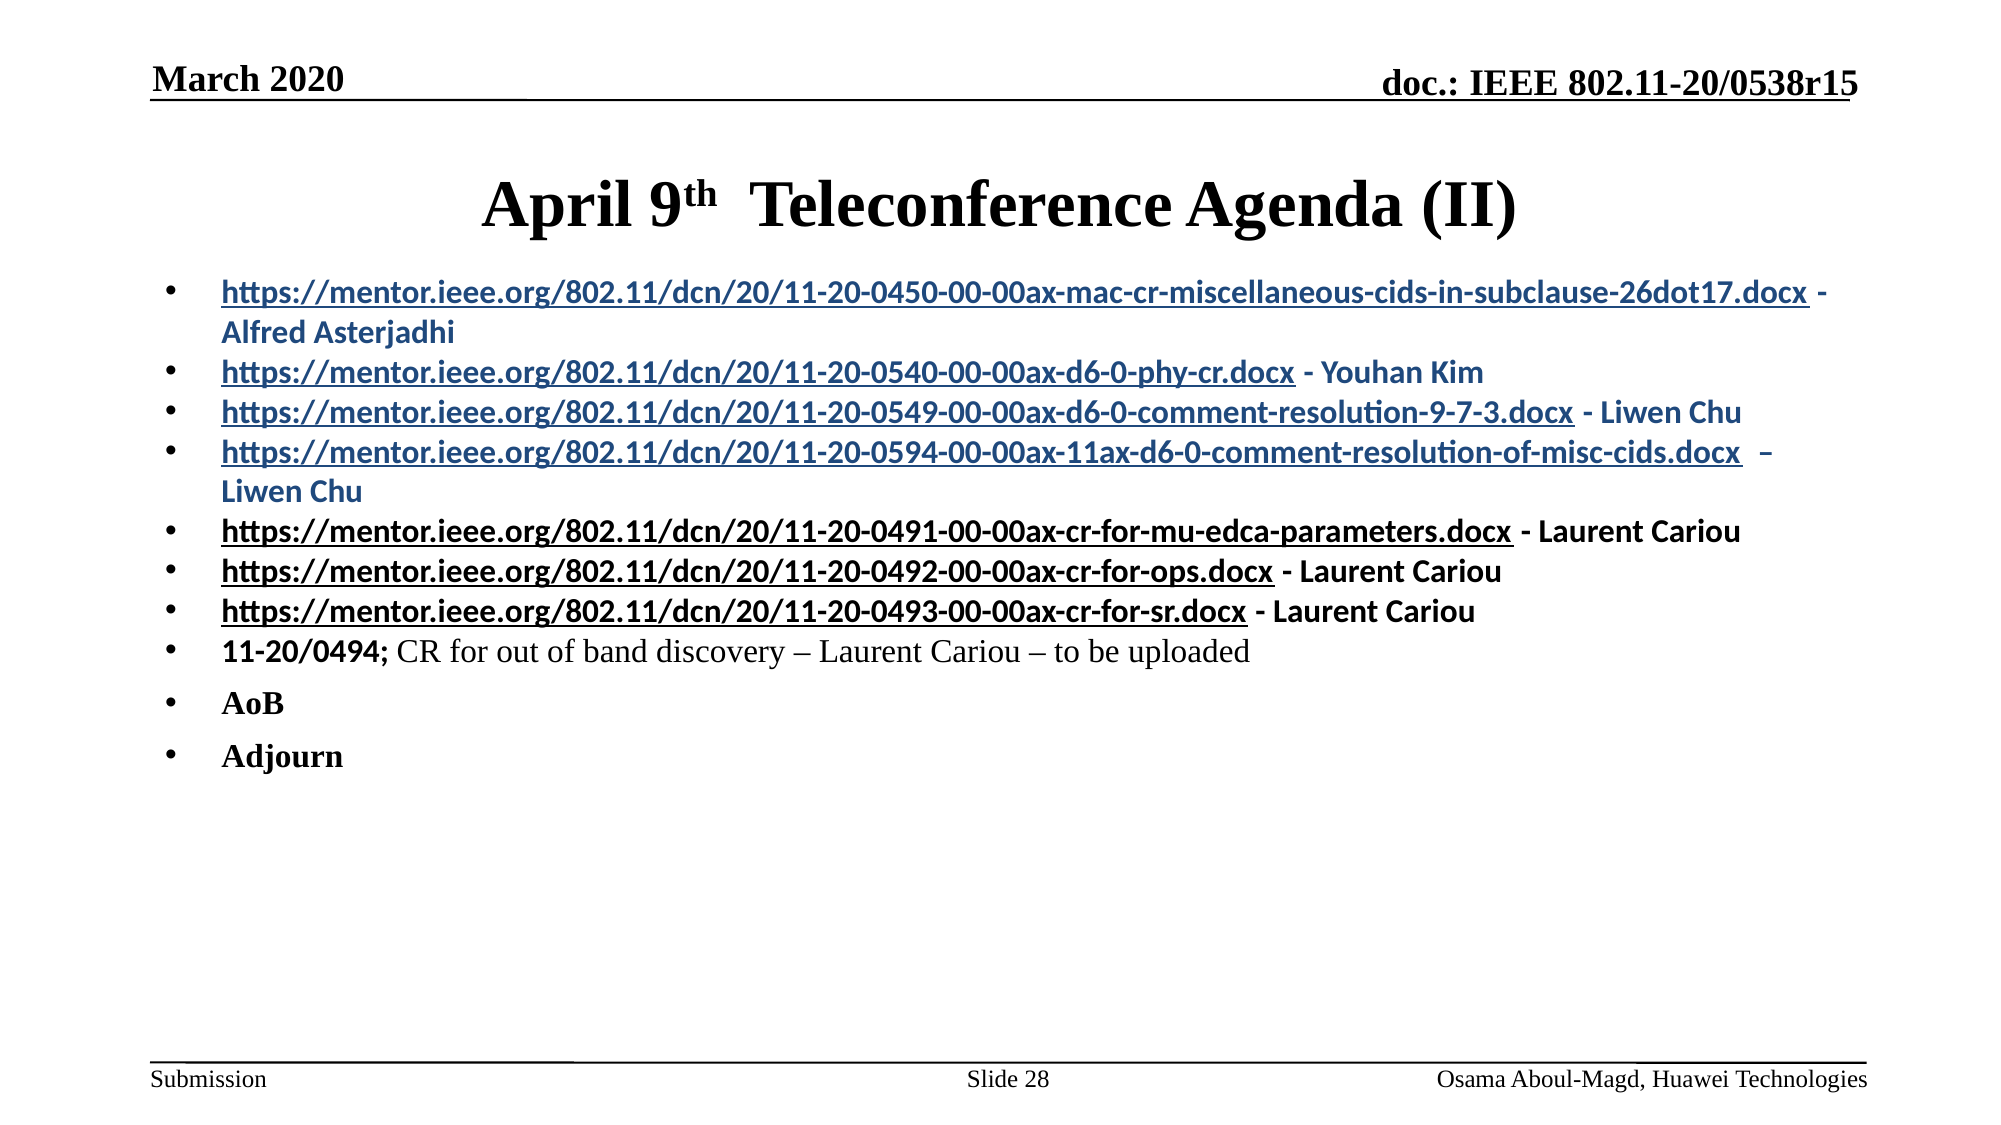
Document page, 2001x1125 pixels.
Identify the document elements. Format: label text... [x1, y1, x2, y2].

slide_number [152, 54, 563, 100]
list https://mentor.ieee.org/802.11/dcn/20/11-20-0450-00-00ax-mac-cr-miscellaneous-cids-in-subclause-26dot17.docx - Alfred Asterjadhi https://mentor.ieee.org/802.11/dcn/20/11-20-0540-00-00ax-d6-0-phy-cr.docx - Youhan Kim https://mentor.ieee.org/802.11/dcn/20/11-20-0549-00-00ax-d6-0-comment-resolution-9-7-3.docx - Liwen Chu https://mentor.ieee.org/802.11/dcn/20/11-20-0594-00-00ax-11ax-d6-0-comment-resolution-of-misc-cids.docx – Liwen Chu https://mentor.ieee.org/802.11/dcn/20/11-20-0491-00-00ax-cr-for-mu-edca-parameters.docx - Laurent Cariou https://mentor.ieee.org/802.11/dcn/20/11-20-0492-00-00ax-cr-for-ops.docx - Laurent Cariou https://mentor.ieee.org/802.11/dcn/20/11-20-0493-00-00ax-cr-for-sr.docx - Laurent Cariou 11-20/0494; CR for out of band discovery – Laurent Cariou – to be uploaded AoB Adjourn [149, 262, 1850, 938]
footer Osama Aboul-Magd, Huawei Technologies [1171, 1061, 1869, 1093]
title April 9th Teleconference Agenda (II) [149, 112, 1850, 262]
slide_number Slide 28 [950, 1061, 1067, 1123]
